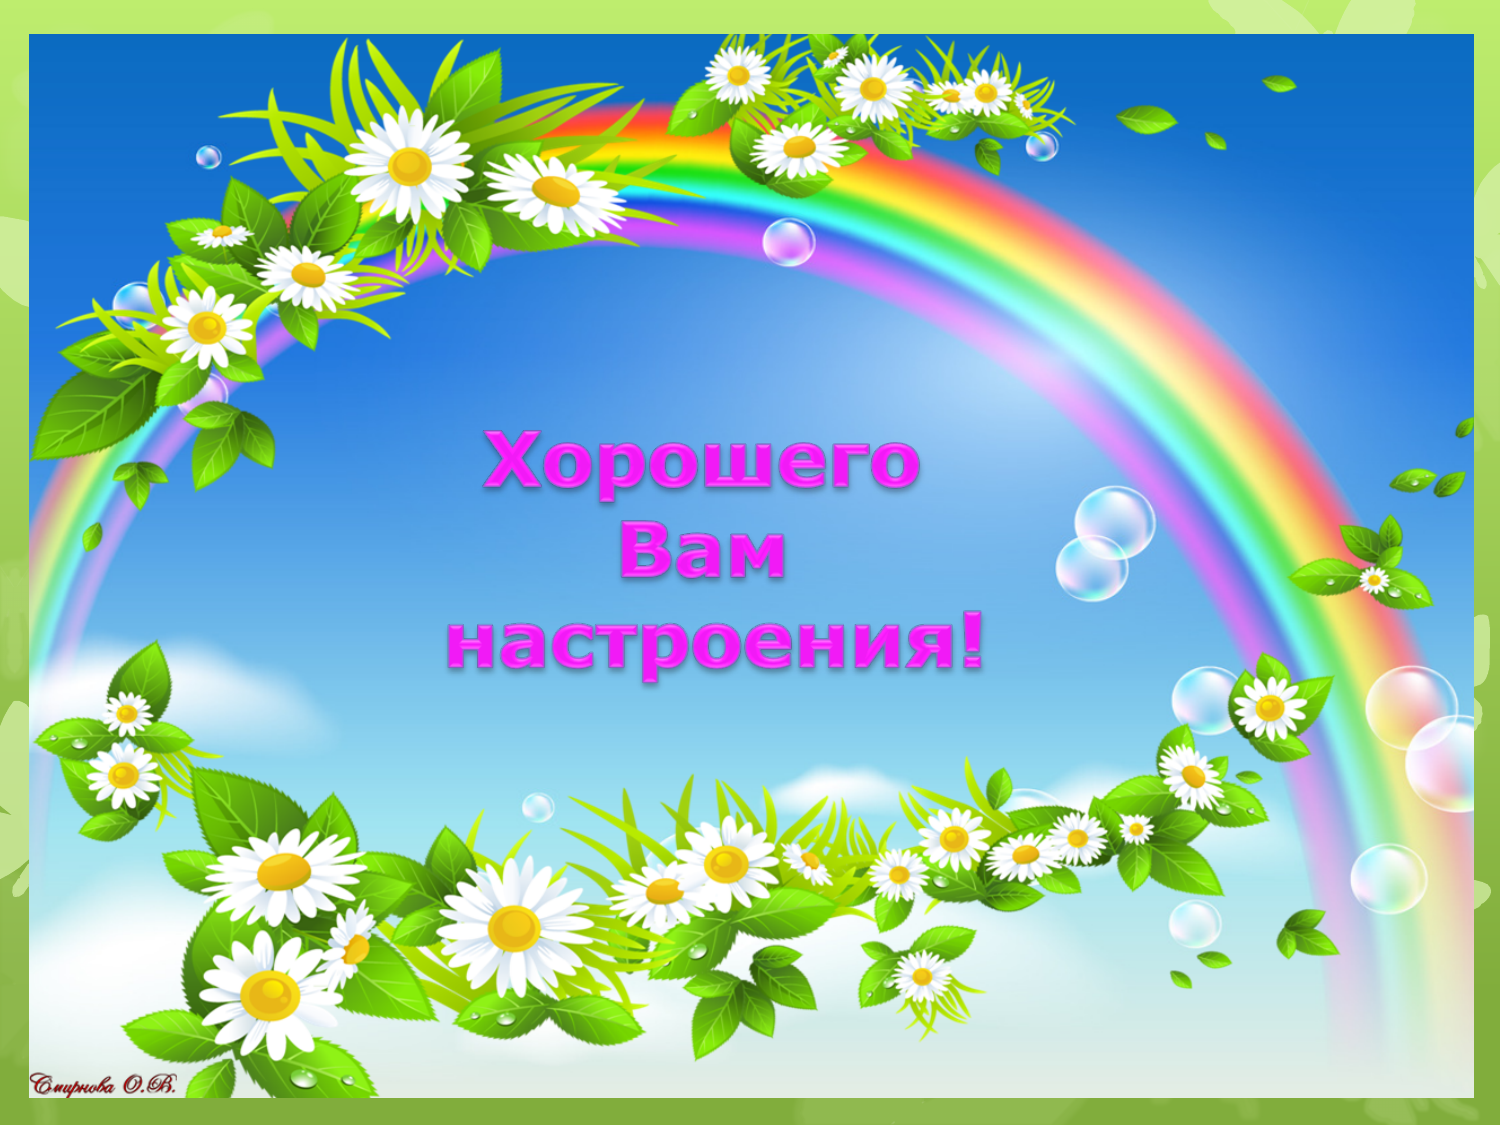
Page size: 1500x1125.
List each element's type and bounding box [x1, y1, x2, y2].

picture [253, 383, 1153, 743]
list [28, 33, 1474, 1098]
